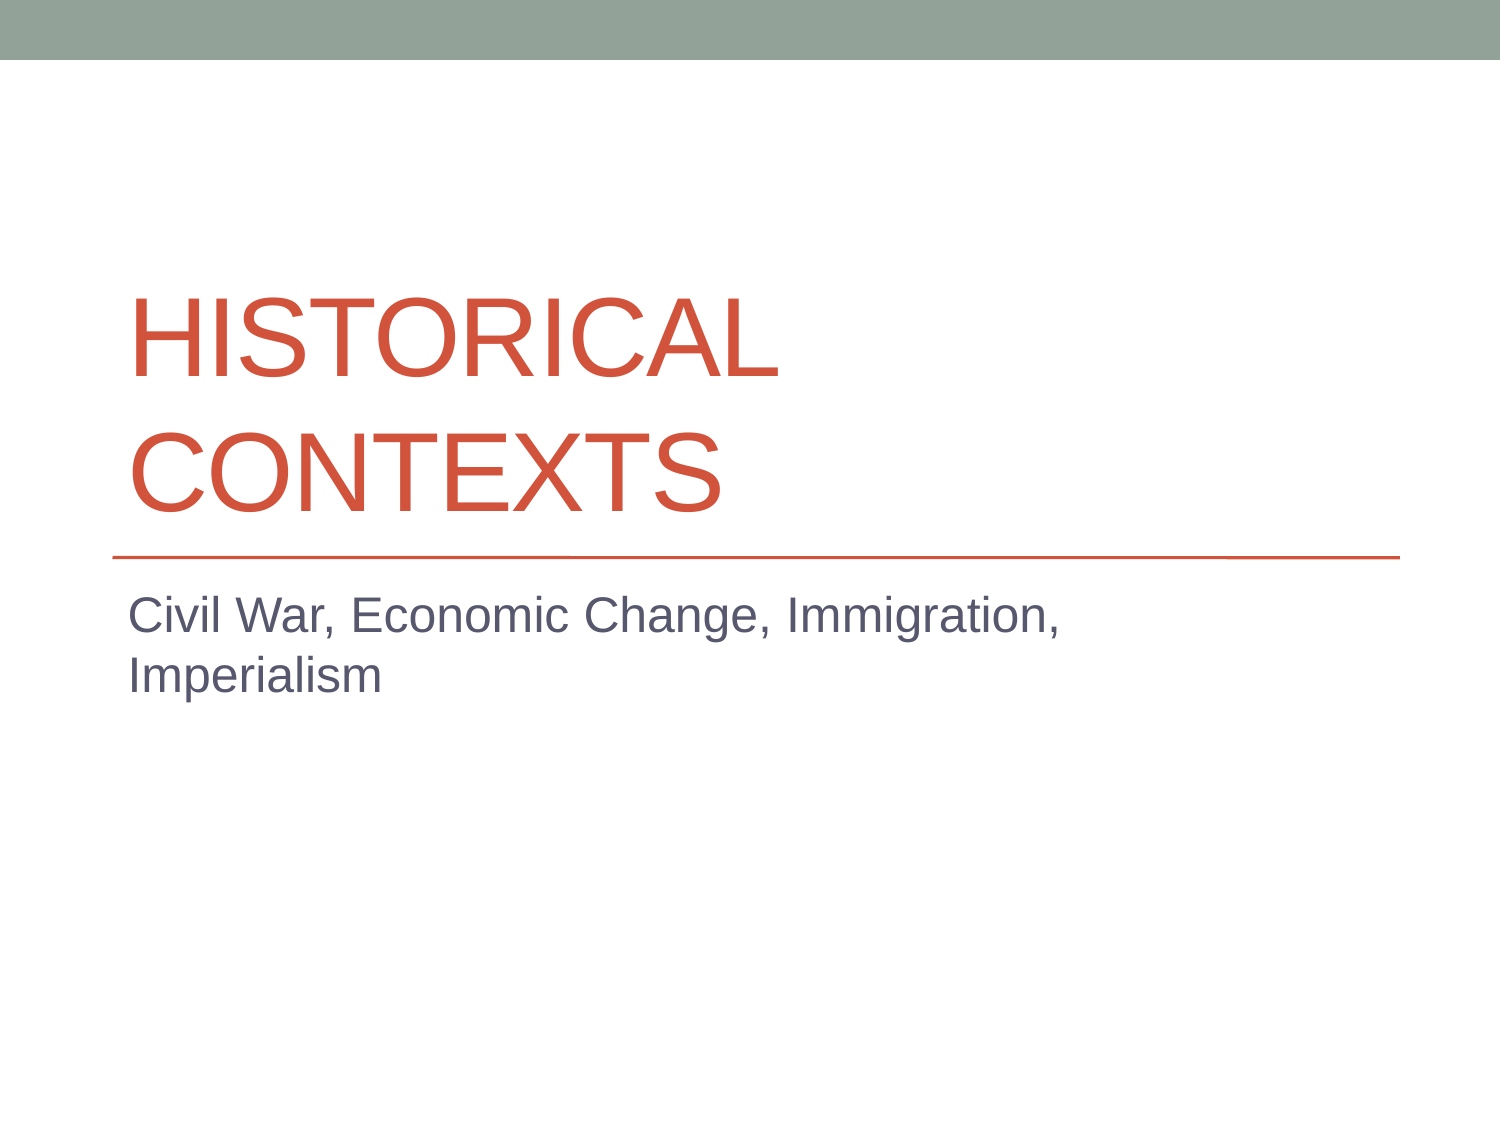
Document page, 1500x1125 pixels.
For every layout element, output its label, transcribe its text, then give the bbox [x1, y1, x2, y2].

subtitle Civil War, Economic Change, Immigration, Imperialism [112, 575, 1163, 863]
title Historical Contexts [112, 224, 1400, 542]
